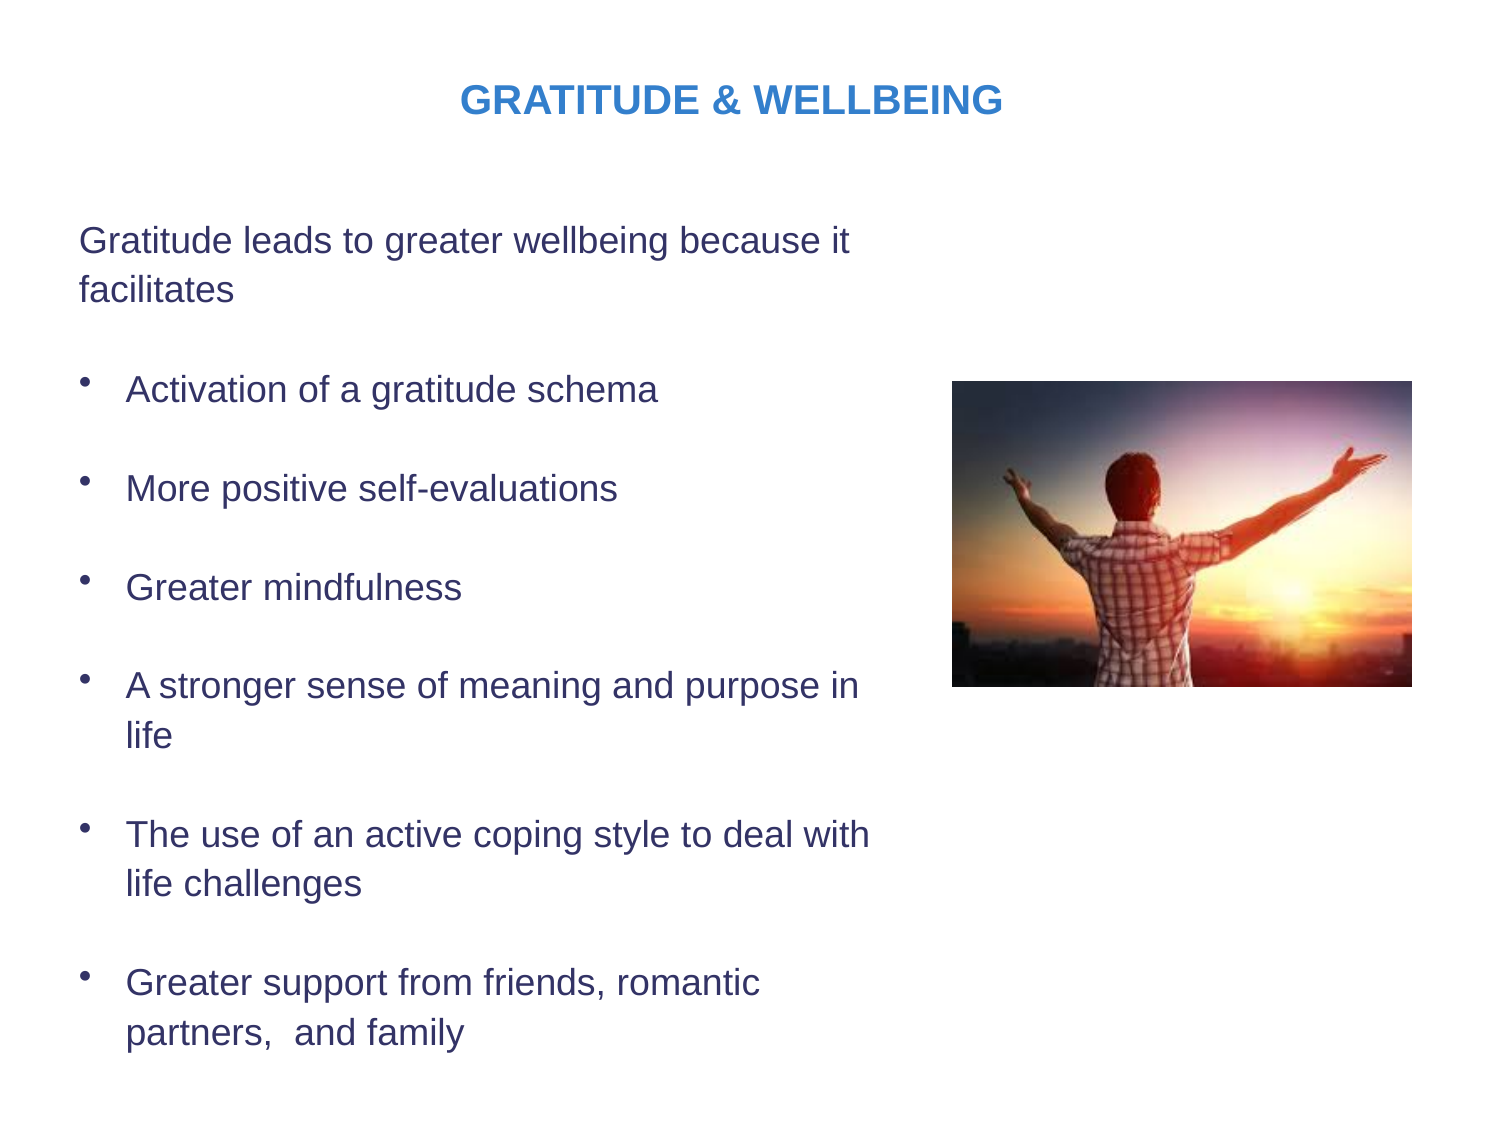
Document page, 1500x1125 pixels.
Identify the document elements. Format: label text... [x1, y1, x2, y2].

text_box Gratitude leads to greater wellbeing because it facilitates Activation of a gratitude schema More positive self-evaluations Greater mindfulness A stronger sense of meaning and purpose in life The use of an active coping style to deal with life challenges Greater support from friends, romantic partners, and family [63, 204, 894, 1008]
text_box GRATITUDE & WELLBEING [444, 60, 1026, 126]
picture [951, 380, 1412, 687]
